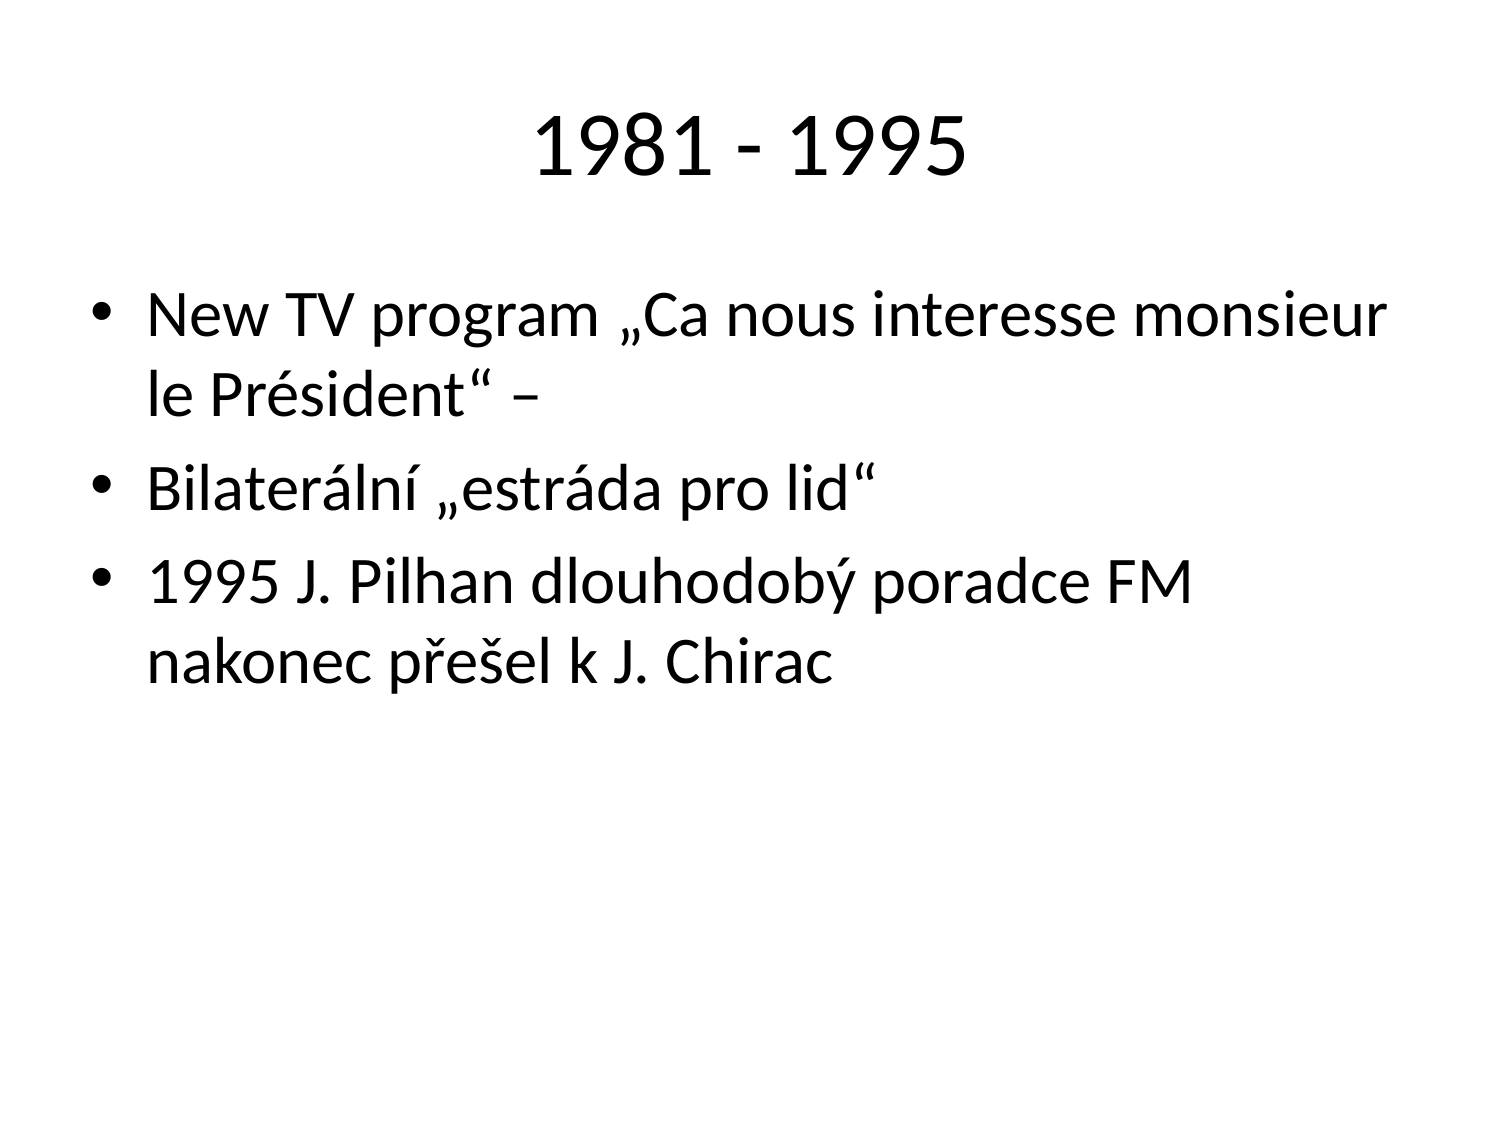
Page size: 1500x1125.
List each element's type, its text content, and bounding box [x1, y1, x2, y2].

title 1981 - 1995 [75, 45, 1425, 233]
list New TV program „Ca nous interesse monsieur le Président“ – Bilaterální „estráda pro lid“ 1995 J. Pilhan dlouhodobý poradce FM nakonec přešel k J. Chirac [75, 262, 1425, 1005]
